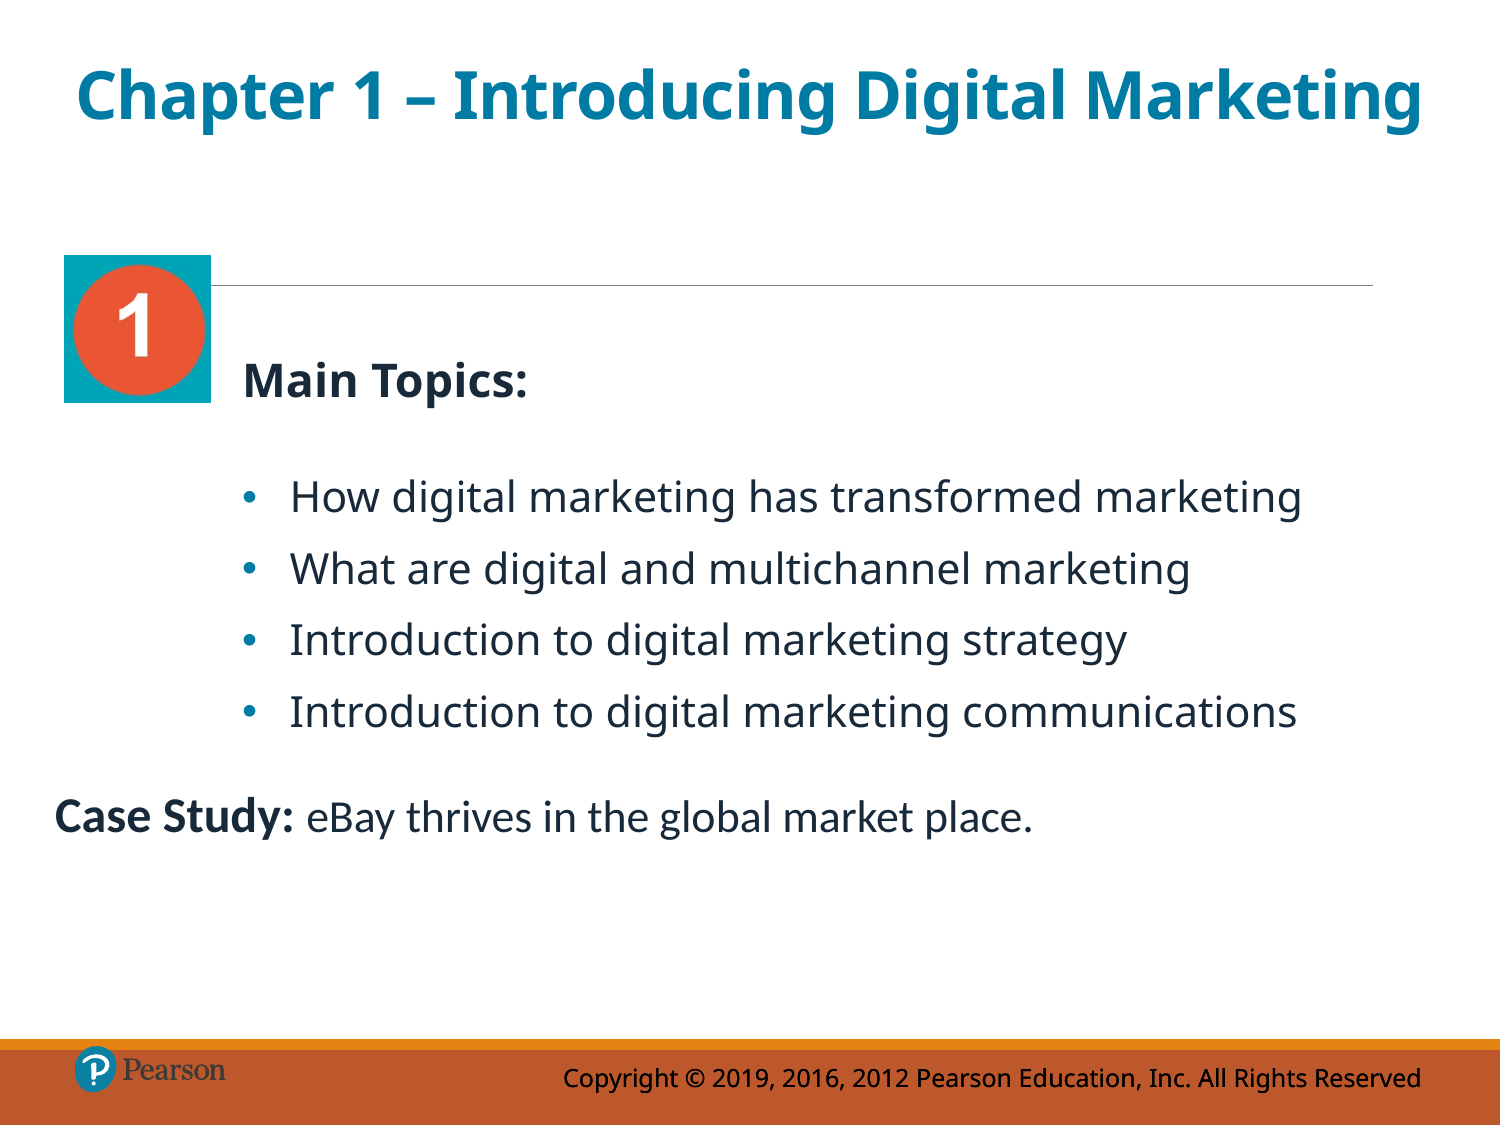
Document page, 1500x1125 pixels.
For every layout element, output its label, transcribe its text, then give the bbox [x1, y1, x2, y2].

title Chapter 1 – Introducing Digital Marketing [58, 52, 1442, 141]
list Main Topics: How digital marketing has transformed marketing What are digital and multichannel marketing Introduction to digital marketing strategy Introduction to digital marketing communications [242, 349, 1349, 749]
text_box Case Study: eBay thrives in the global market place. [40, 775, 1202, 850]
picture [64, 254, 212, 403]
